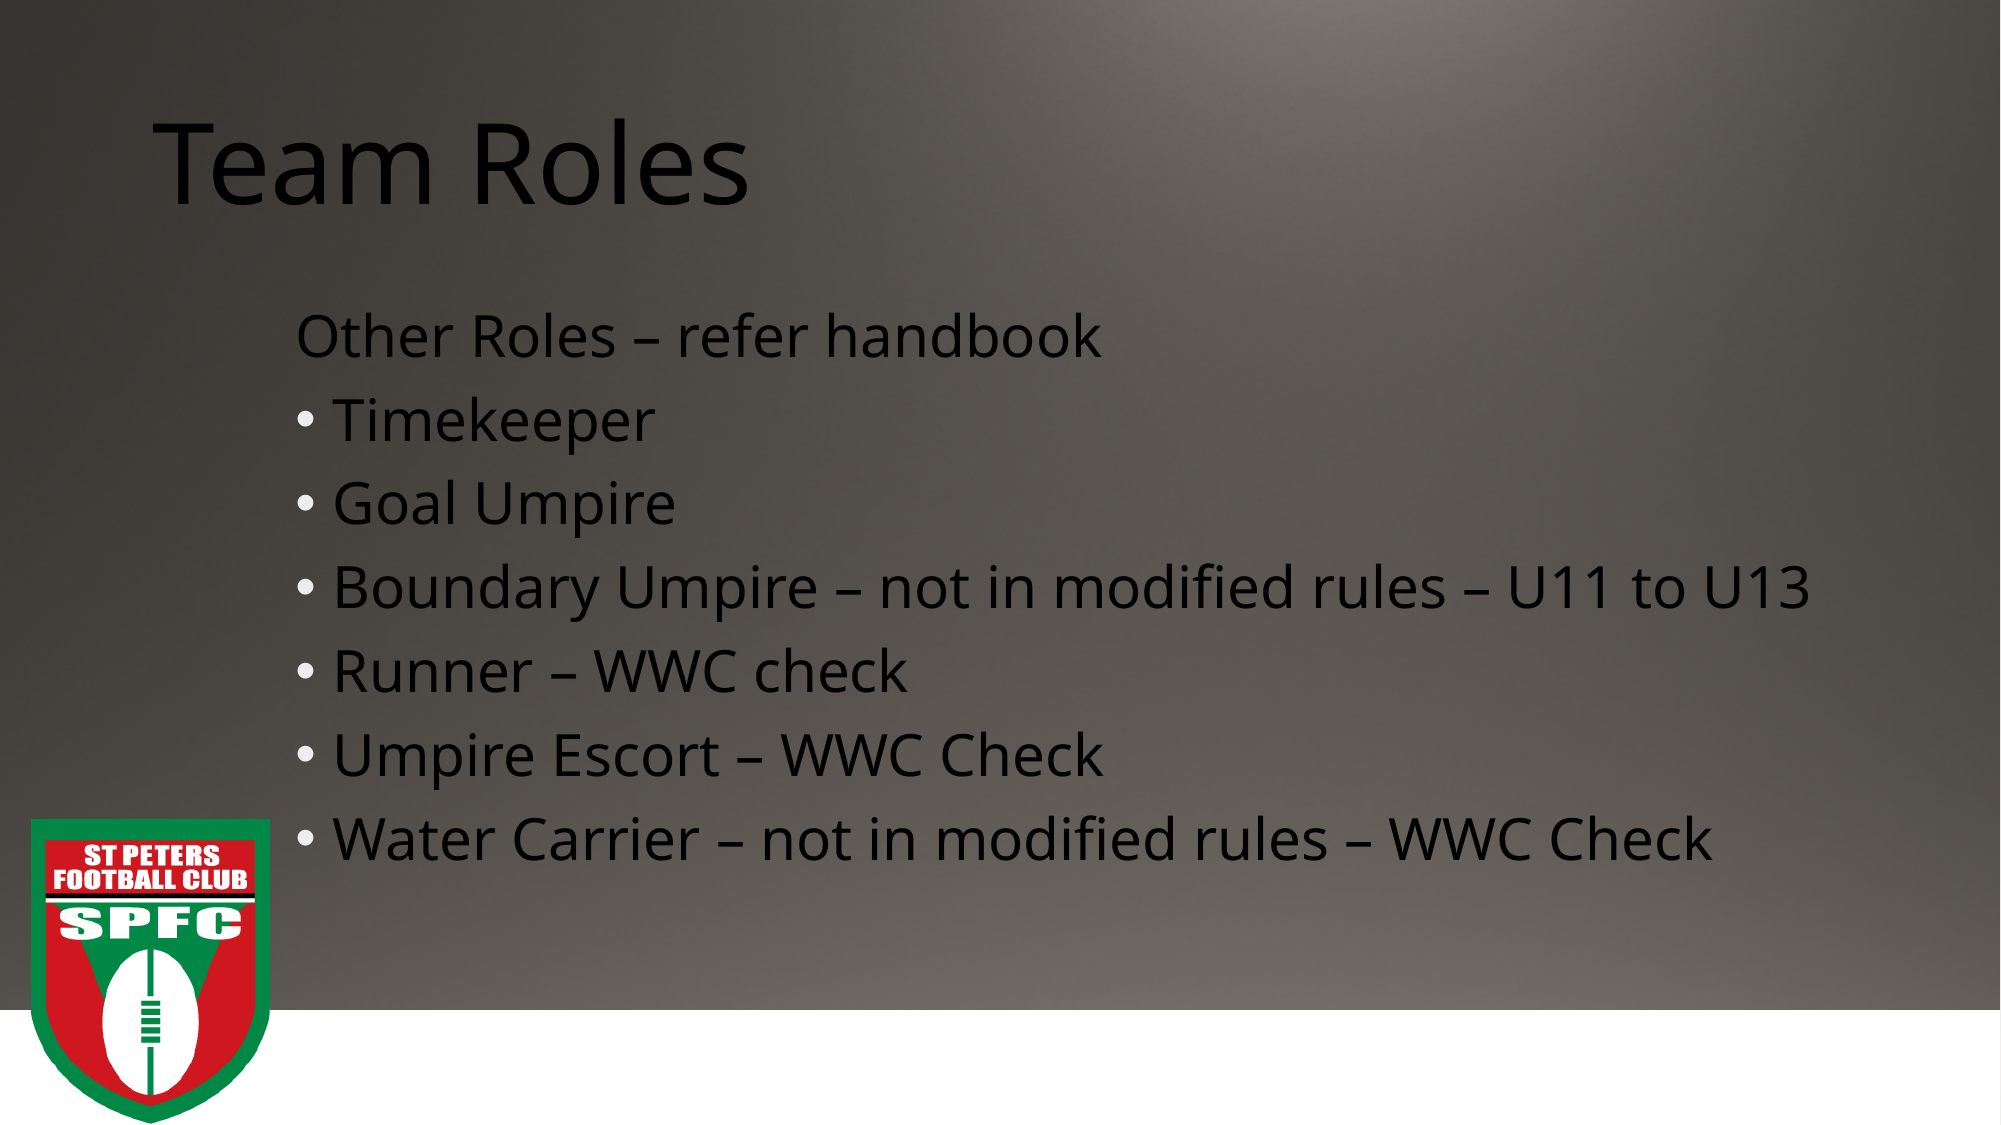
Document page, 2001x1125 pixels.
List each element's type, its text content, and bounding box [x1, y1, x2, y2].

title Team Roles [137, 59, 1863, 278]
picture [0, 0, 2001, 1125]
list Other Roles – refer handbook Timekeeper Goal Umpire Boundary Umpire – not in modified rules – U11 to U13 Runner – WWC check Umpire Escort – WWC Check Water Carrier – not in modified rules – WWC Check [280, 299, 1863, 1014]
